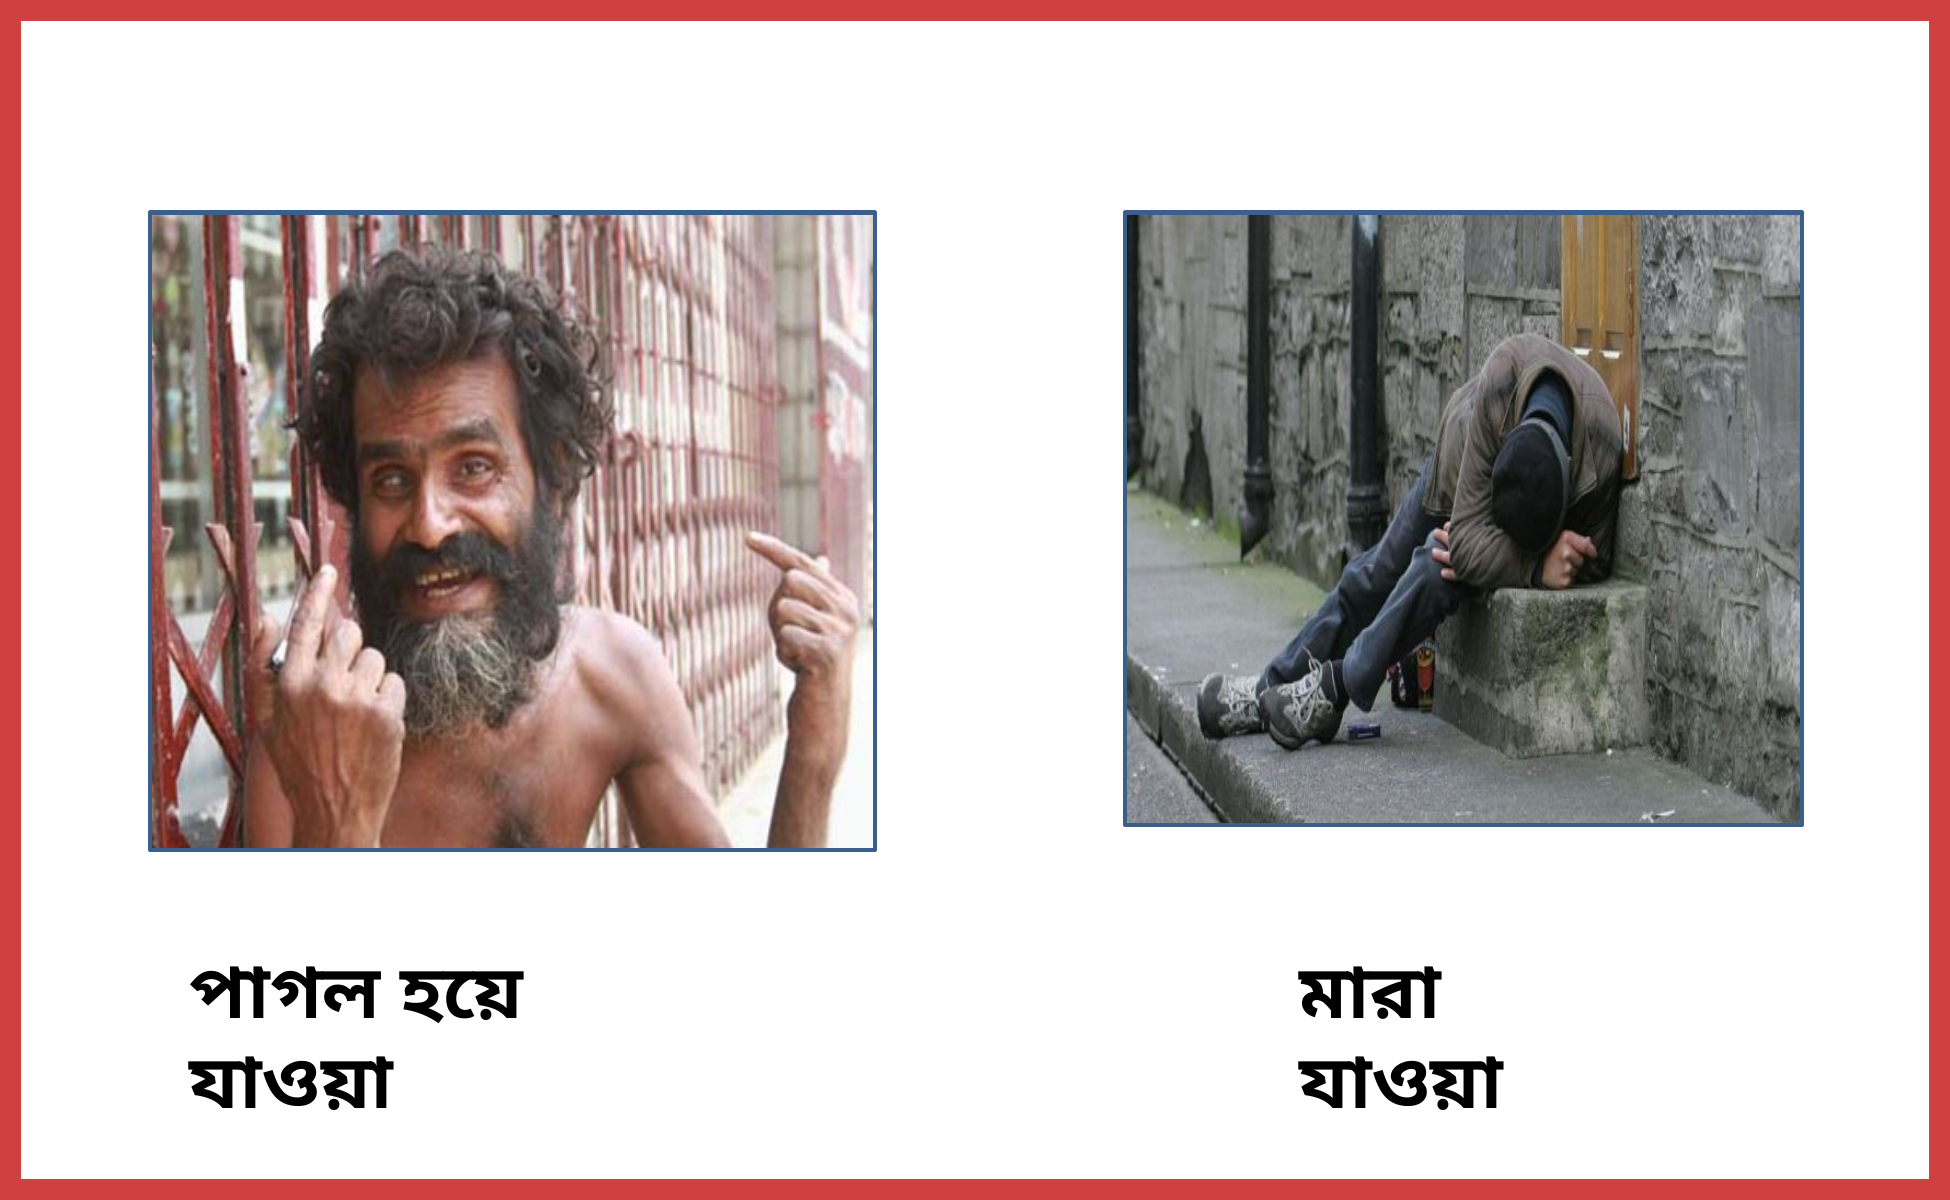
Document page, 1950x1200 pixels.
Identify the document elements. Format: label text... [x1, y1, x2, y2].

text_box [1123, 210, 1804, 827]
text_box মারা যাওয়া [1284, 936, 1643, 1132]
text_box [0, 0, 1950, 1200]
text_box [148, 210, 877, 852]
text_box পাগল হয়ে যাওয়া [174, 936, 725, 1132]
